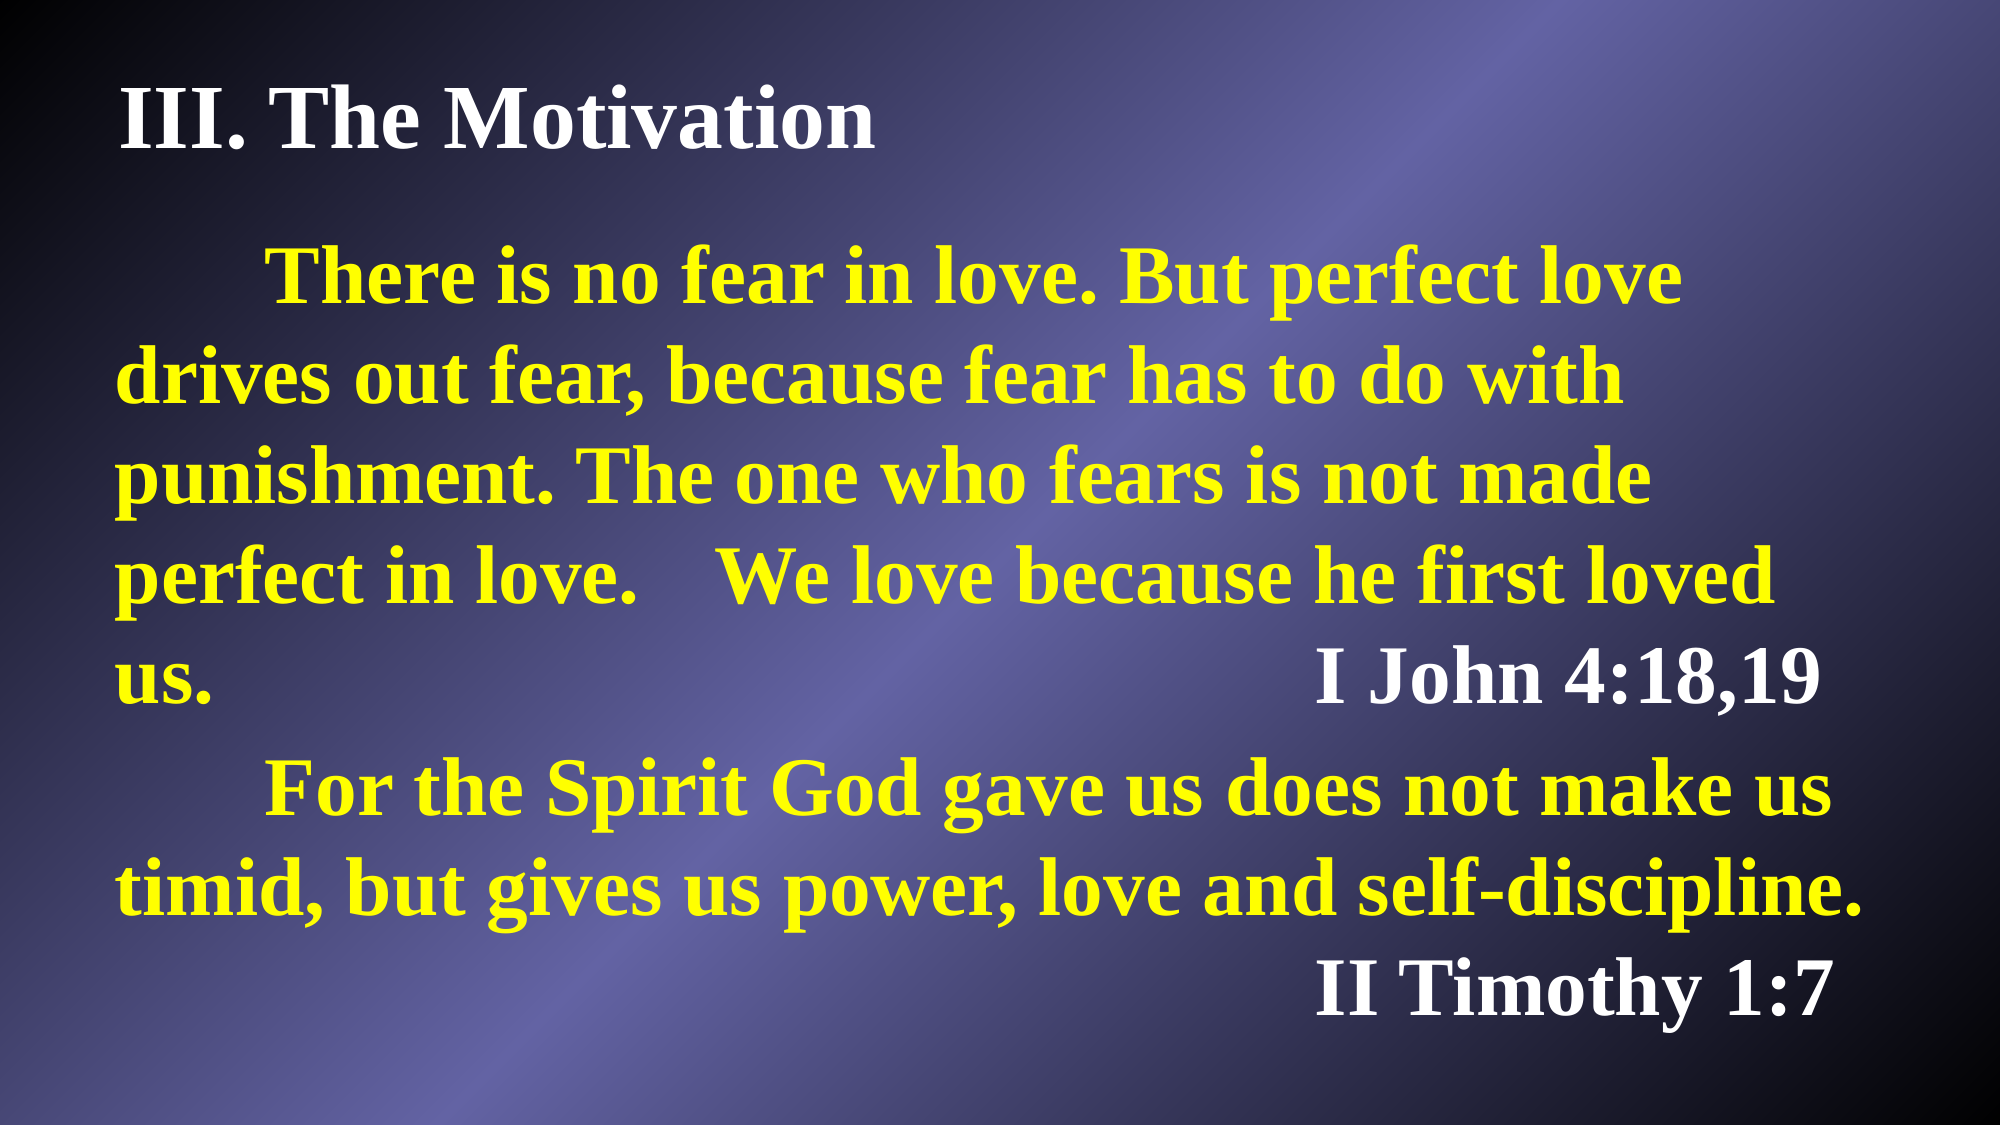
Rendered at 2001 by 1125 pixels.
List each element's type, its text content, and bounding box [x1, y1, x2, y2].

text_box III. The Motivation [103, 49, 893, 175]
title There is no fear in love. But perfect love drives out fear, because fear has to do with punishment. The one who fears is not made perfect in love. We love because he first loved us. I John 4:18,19 [99, 212, 1901, 738]
text_box For the Spirit God gave us does not make us timid, but gives us power, love and self-discipline. II Timothy 1:7 [99, 725, 1900, 1050]
